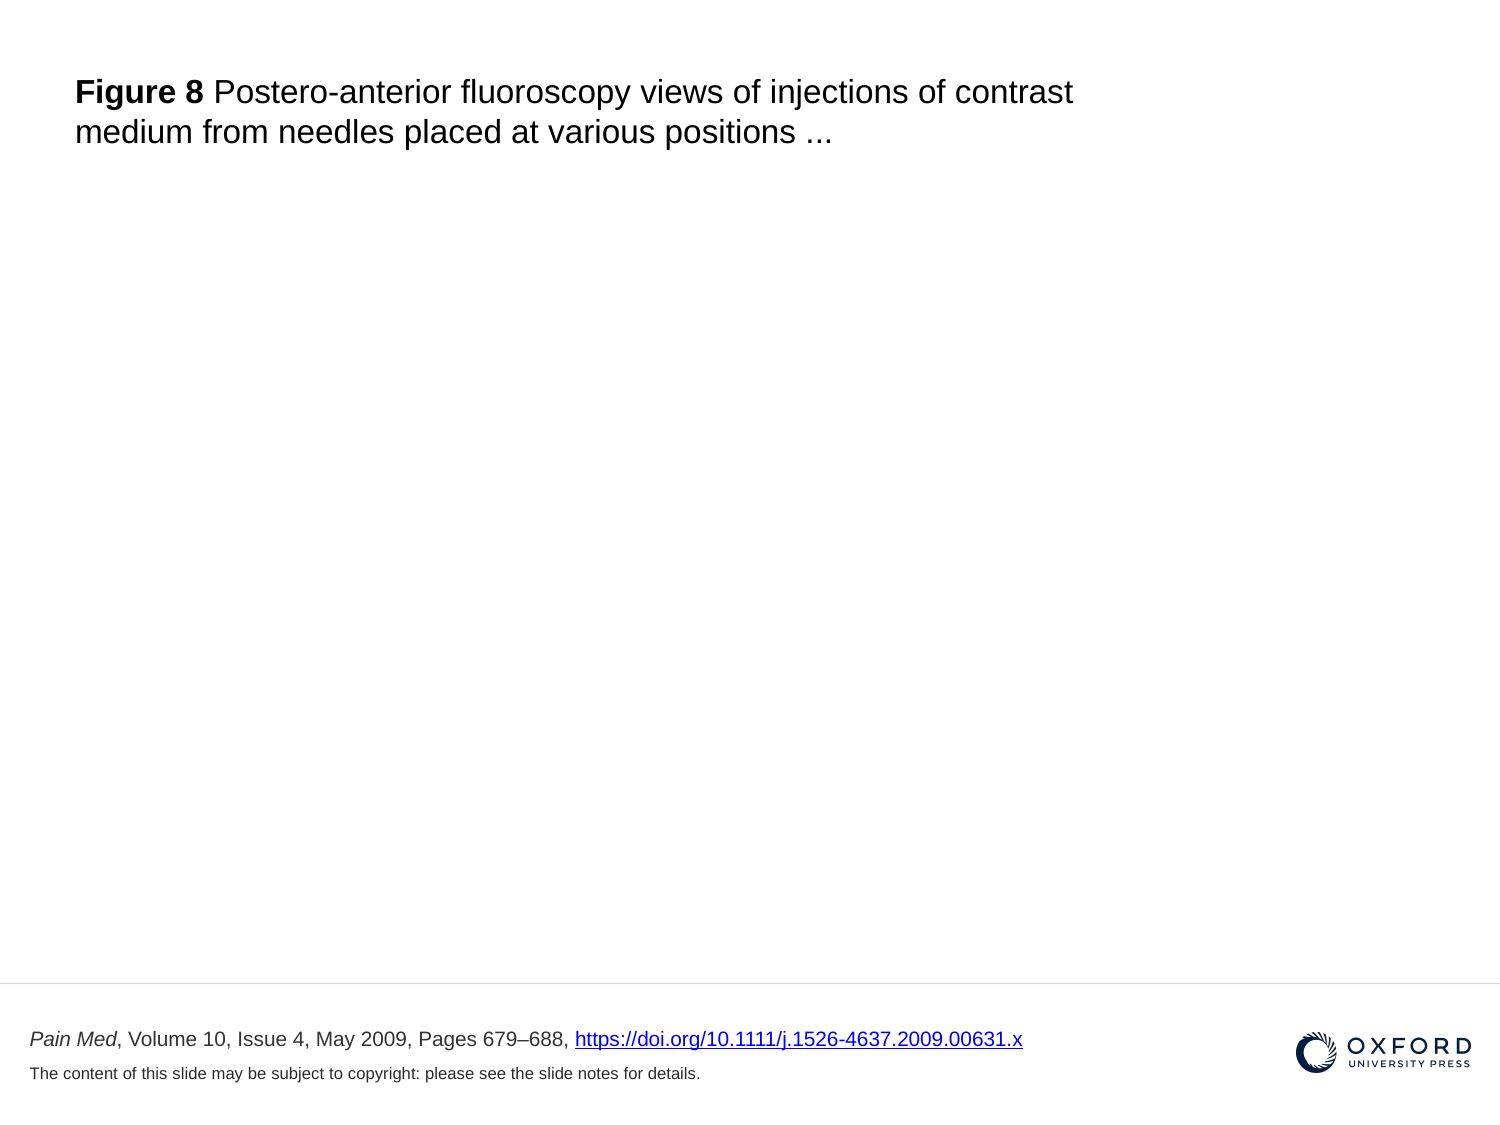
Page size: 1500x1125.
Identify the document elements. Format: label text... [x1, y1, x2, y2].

picture [1296, 1032, 1471, 1073]
footer Pain Med, Volume 10, Issue 4, May 2009, Pages 679–688, https://doi.org/10.1111/j.1526-4637.2009.00631.x The content of this slide may be subject to copyright: please see the slide notes for details. [0, 983, 1260, 1125]
title Figure 8 Postero-anterior fluoroscopy views of injections of contrast medium from needles placed at various positions ... [75, 69, 1078, 171]
